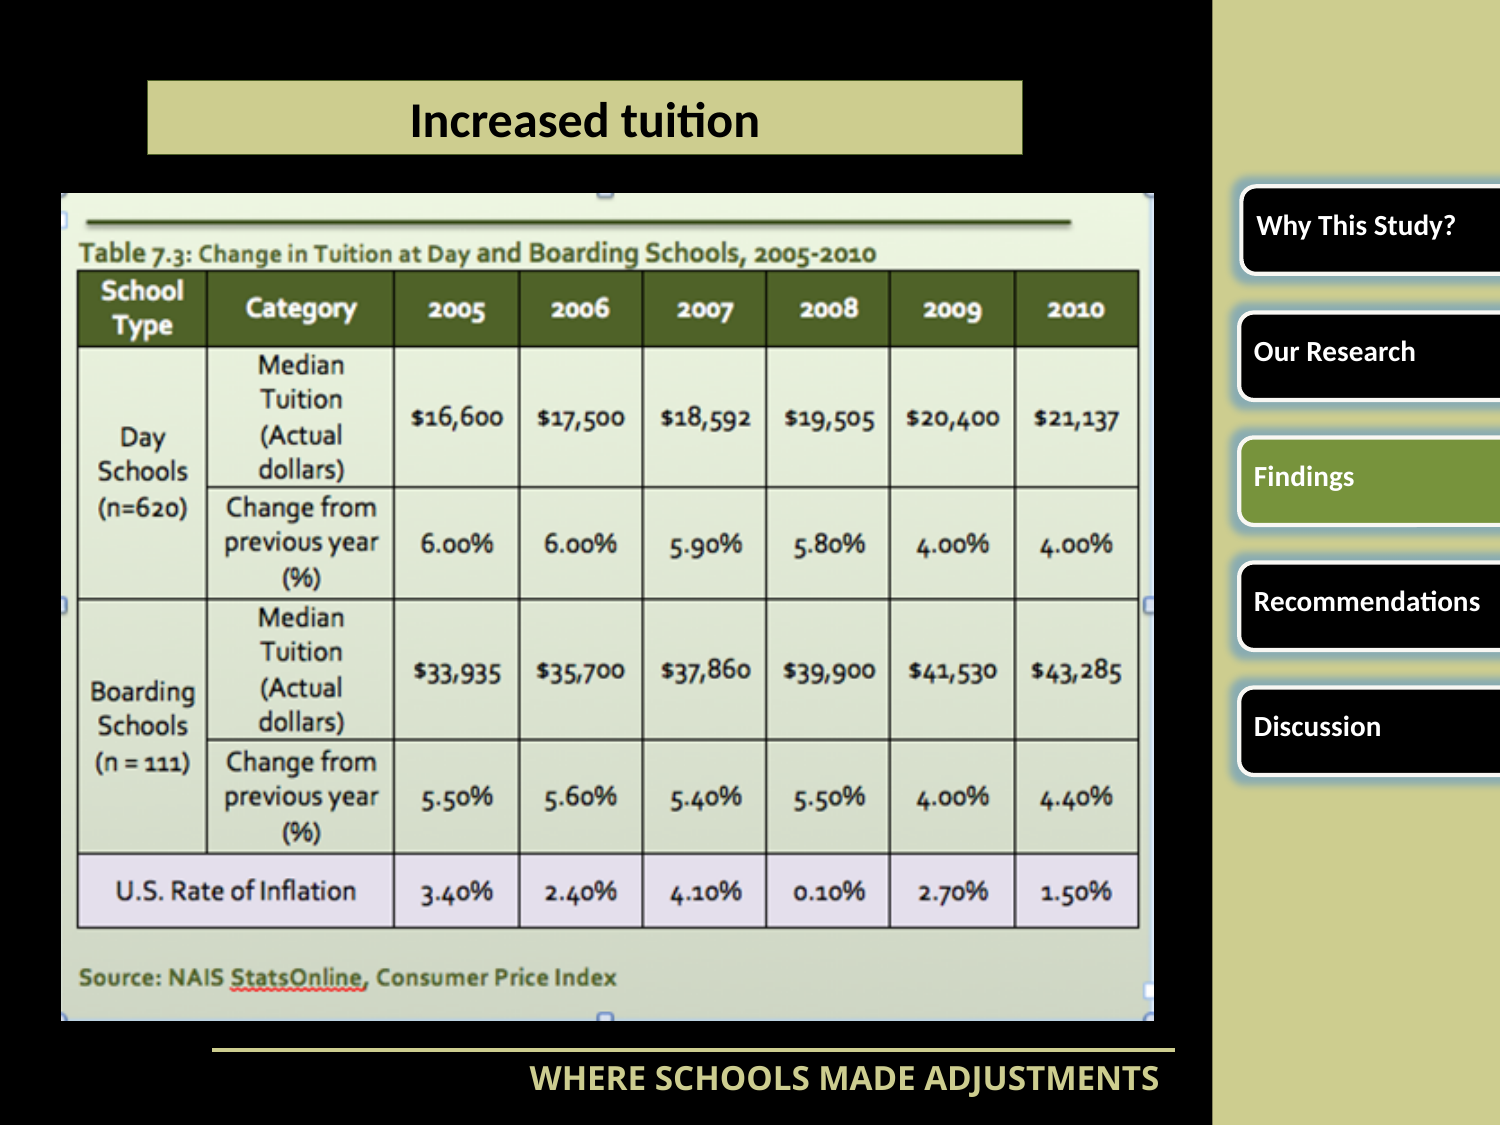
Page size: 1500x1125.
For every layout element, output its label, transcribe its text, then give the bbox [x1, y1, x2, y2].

text_box WHERE SCHOOLS MADE ADJUSTMENTS [487, 1056, 1175, 1105]
text_box WHERE SCHOOLS MADE ADJUSTMENTS [1224, 547, 1500, 665]
picture [61, 193, 1155, 1021]
text_box [1237, 560, 1500, 653]
text_box [1237, 685, 1500, 778]
text_box WHERE SCHOOLS MADE ADJUSTMENTS [1224, 422, 1500, 541]
text_box WHERE SCHOOLS MADE ADJUSTMENTS [1224, 672, 1500, 790]
text_box Our Research [1239, 324, 1500, 375]
text_box [1239, 184, 1500, 276]
text_box Discussion [1239, 699, 1500, 750]
text_box Why This Study? [1241, 198, 1500, 249]
text_box [1210, 0, 1500, 1125]
text_box Recommendations [1239, 574, 1500, 625]
text_box [1237, 435, 1500, 528]
text_box [1237, 310, 1500, 403]
text_box Increased tuition [147, 80, 1023, 155]
text_box Findings [1239, 449, 1500, 500]
text_box WHERE SCHOOLS MADE ADJUSTMENTS [1224, 297, 1500, 415]
text_box WHERE SCHOOLS MADE ADJUSTMENTS [1226, 171, 1500, 290]
